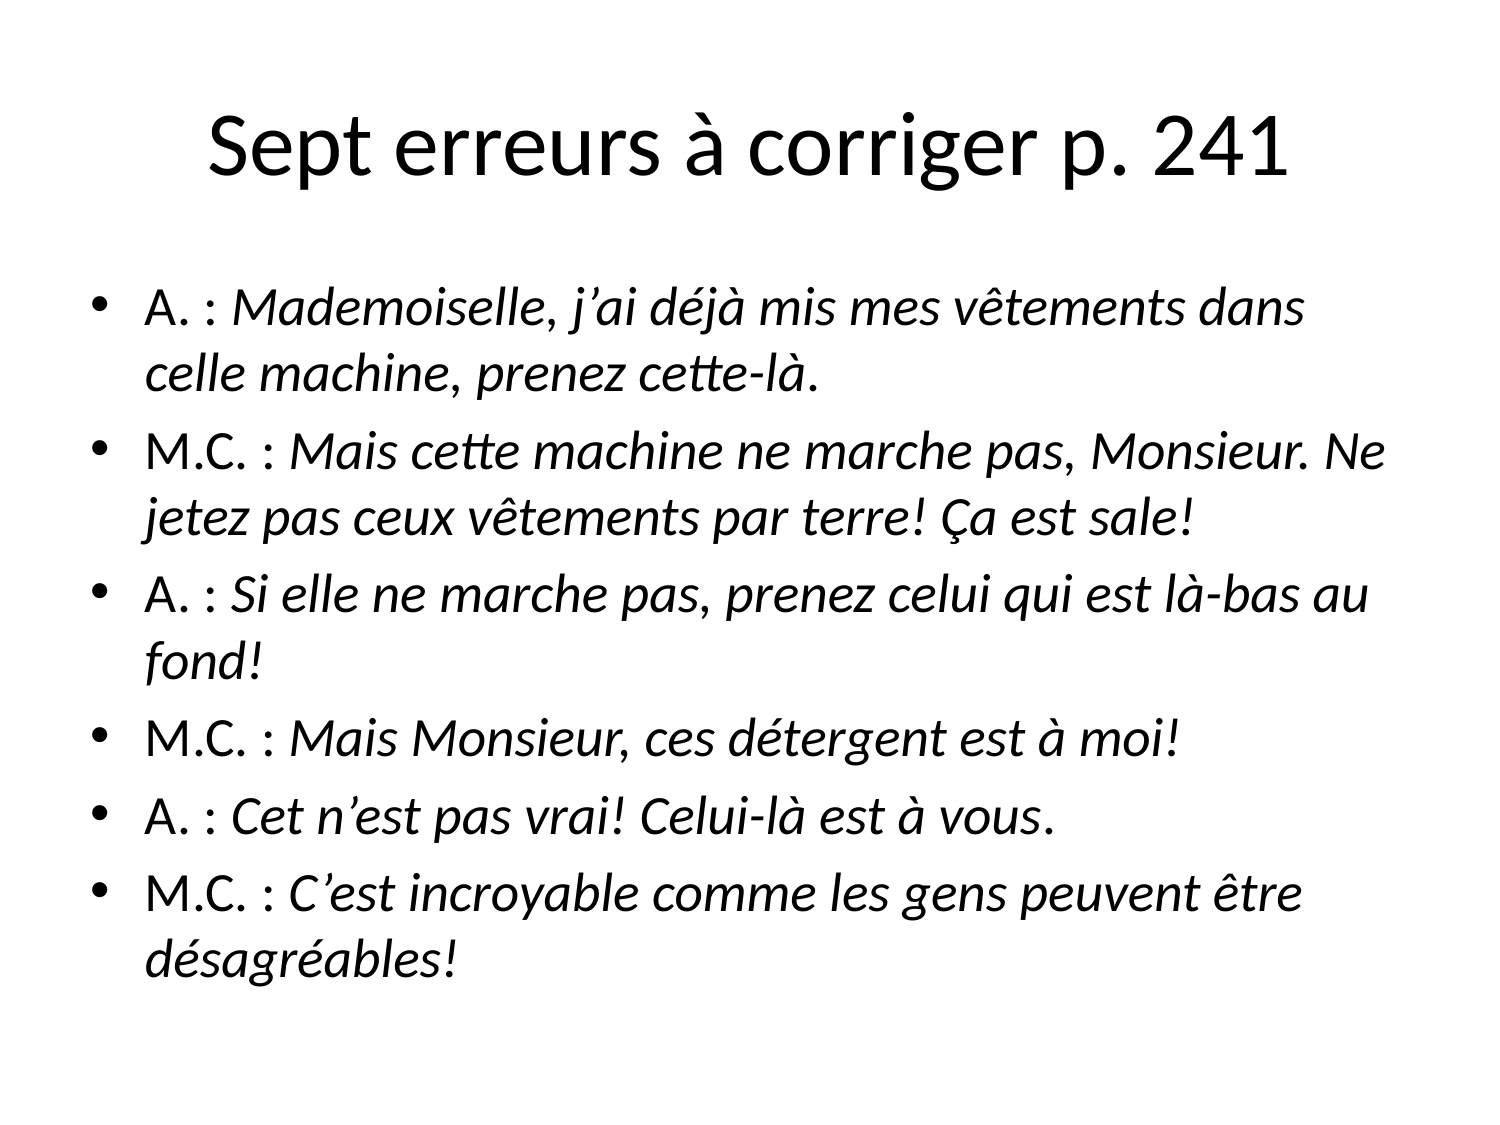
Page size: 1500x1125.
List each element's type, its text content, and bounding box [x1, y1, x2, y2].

title Sept erreurs à corriger p. 241 [75, 45, 1425, 233]
list A. : Mademoiselle, j’ai déjà mis mes vêtements dans celle machine, prenez cette-là. M.C. : Mais cette machine ne marche pas, Monsieur. Ne jetez pas ceux vêtements par terre! Ça est sale! A. : Si elle ne marche pas, prenez celui qui est là-bas au fond! M.C. : Mais Monsieur, ces détergent est à moi! A. : Cet n’est pas vrai! Celui-là est à vous. M.C. : C’est incroyable comme les gens peuvent être désagréables! [75, 262, 1425, 1005]
